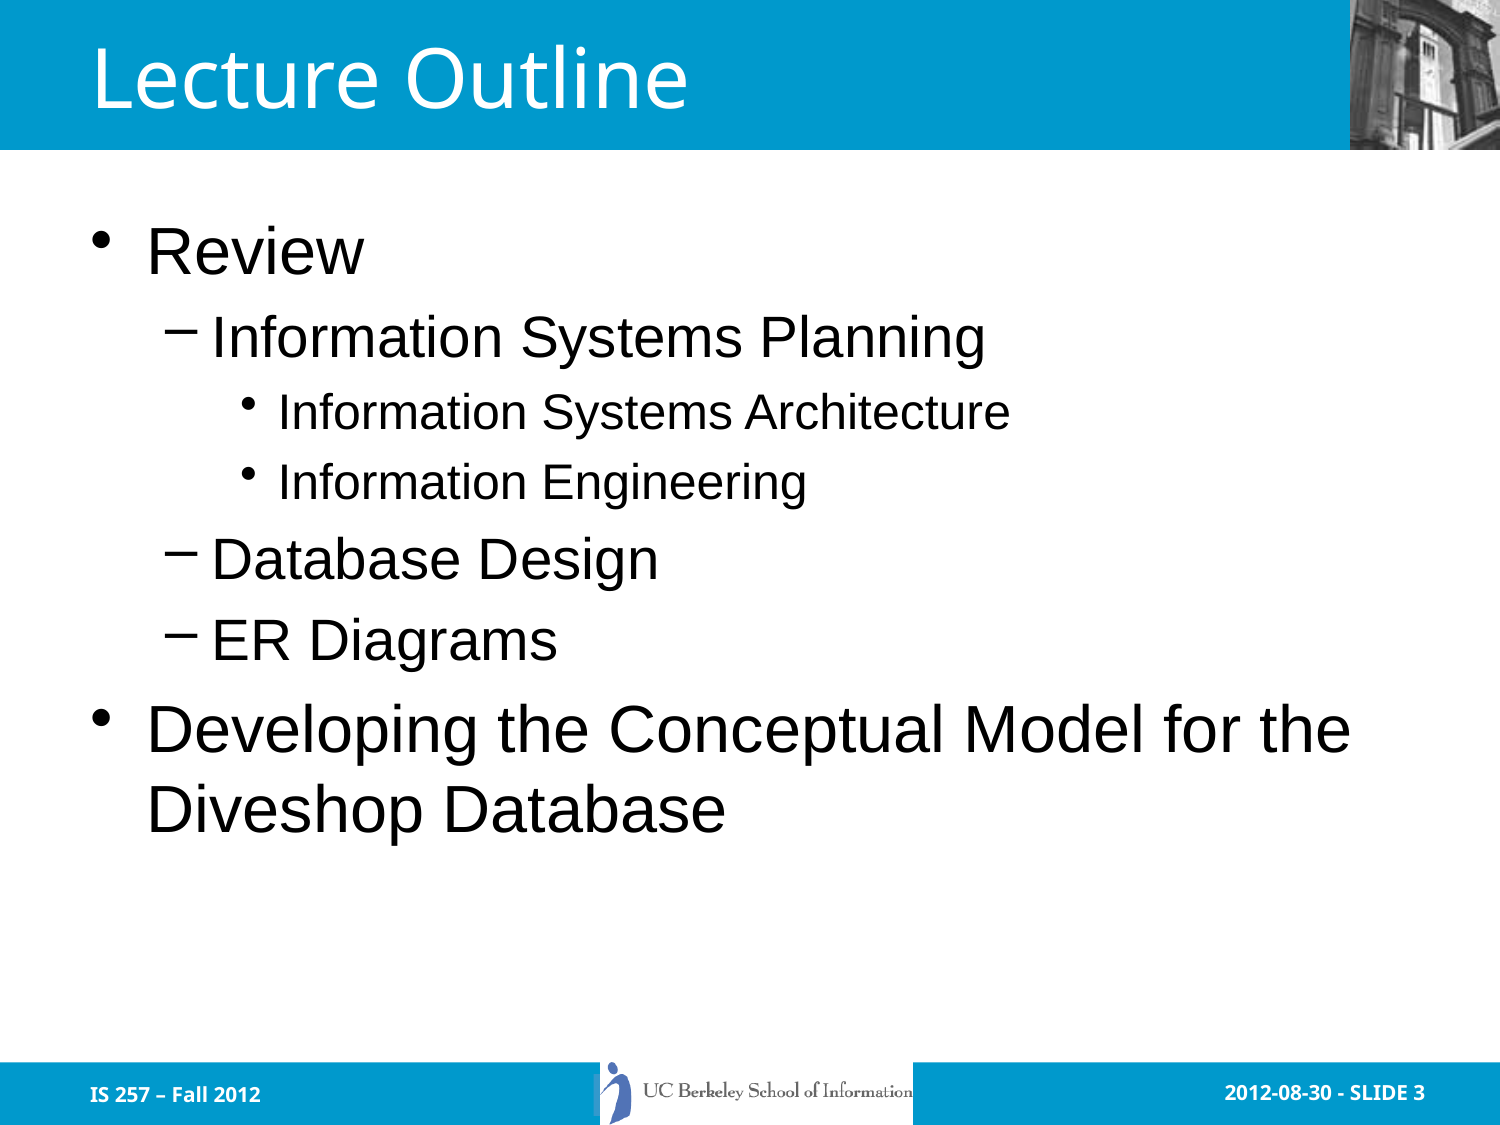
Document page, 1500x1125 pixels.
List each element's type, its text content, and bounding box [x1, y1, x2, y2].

picture [1351, 0, 1500, 150]
picture [594, 1062, 912, 1125]
list Review Information Systems Planning Information Systems Architecture Information Engineering Database Design ER Diagrams Developing the Conceptual Model for the Diveshop Database [75, 200, 1425, 1013]
title Lecture Outline [75, 0, 1350, 150]
slide_number IS 257 – Fall 2012 [75, 1062, 388, 1125]
